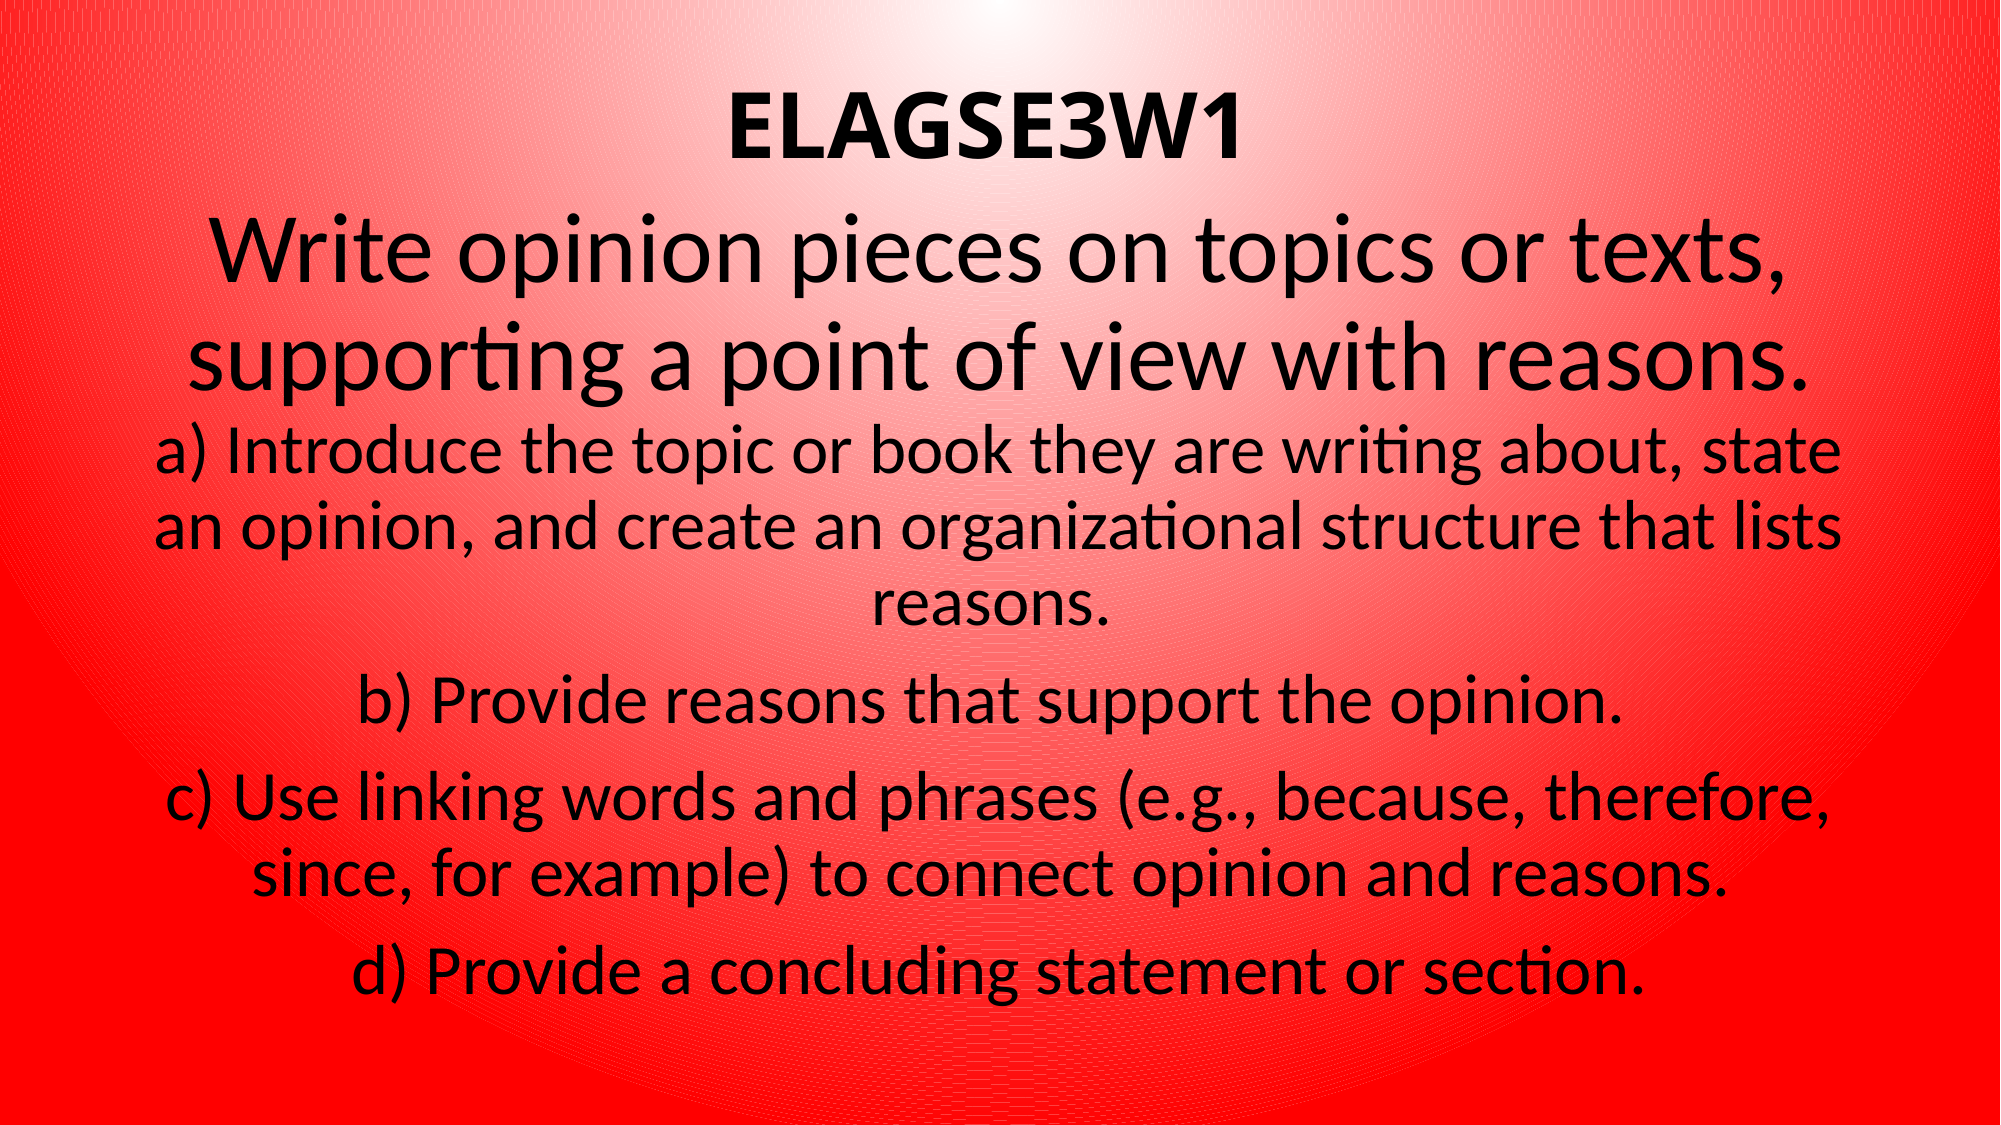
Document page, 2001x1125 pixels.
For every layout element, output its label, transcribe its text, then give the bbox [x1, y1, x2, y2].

list Write opinion pieces on topics or texts, supporting a point of view with reasons. a) Introduce the topic or book they are writing about, state an opinion, and create an organizational structure that lists reasons. b) Provide reasons that support the opinion. c) Use linking words and phrases (e.g., because, therefore, since, for example) to connect opinion and reasons. d) Provide a concluding statement or section. [137, 188, 1863, 1053]
title ELAGSE3W1 [137, 20, 1863, 188]
